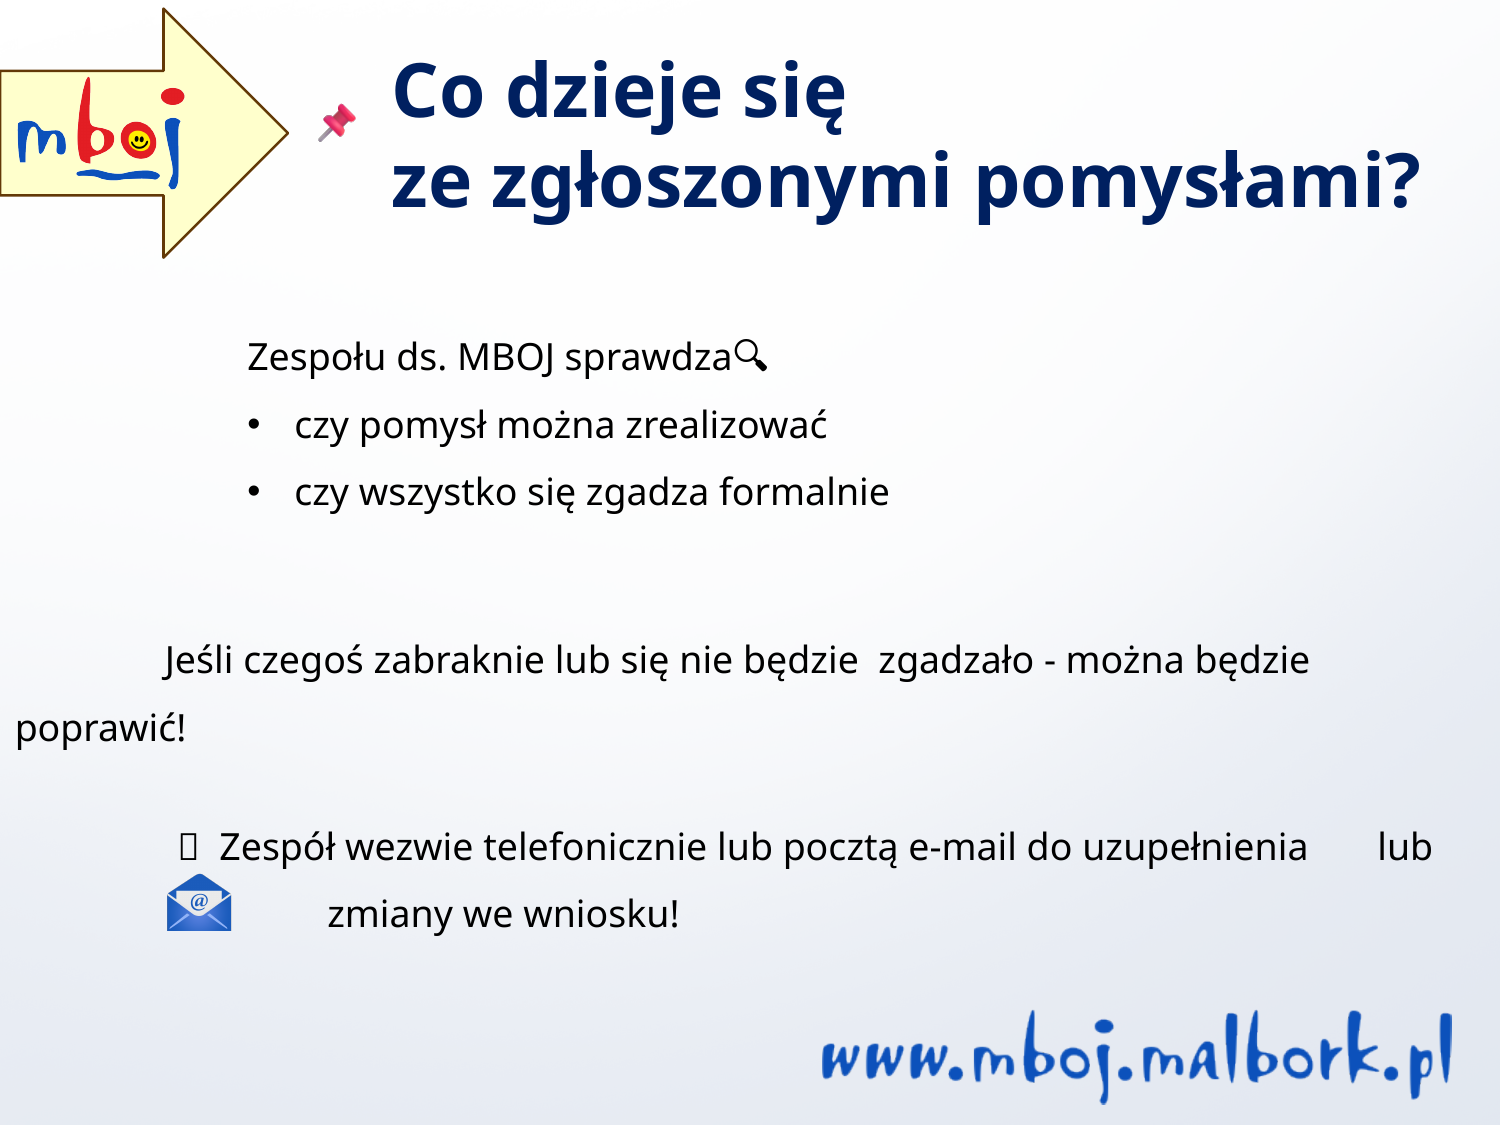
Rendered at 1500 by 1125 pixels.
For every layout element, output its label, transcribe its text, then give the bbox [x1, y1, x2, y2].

picture [165, 867, 233, 936]
text_box Zespołu ds. MBOJ sprawdza🔍 czy pomysł można zrealizować czy wszystko się zgadza formalnie [232, 303, 1268, 588]
text_box [162, 227, 196, 259]
text_box Co dzieje się ze zgłoszonymi pomysłami? [376, 34, 1500, 230]
picture [0, 47, 229, 220]
text_box [162, 7, 203, 46]
text_box 📞 Zespół wezwie telefonicznie lub pocztą e-mail do uzupełnienia lub zmiany we wniosku! [162, 792, 1452, 943]
text_box Jeśli czegoś zabraknie lub się nie będzie zgadzało - można będzie poprawić! [0, 606, 1382, 757]
picture [822, 1009, 1452, 1105]
text_box [233, 76, 282, 190]
picture [287, 87, 388, 169]
